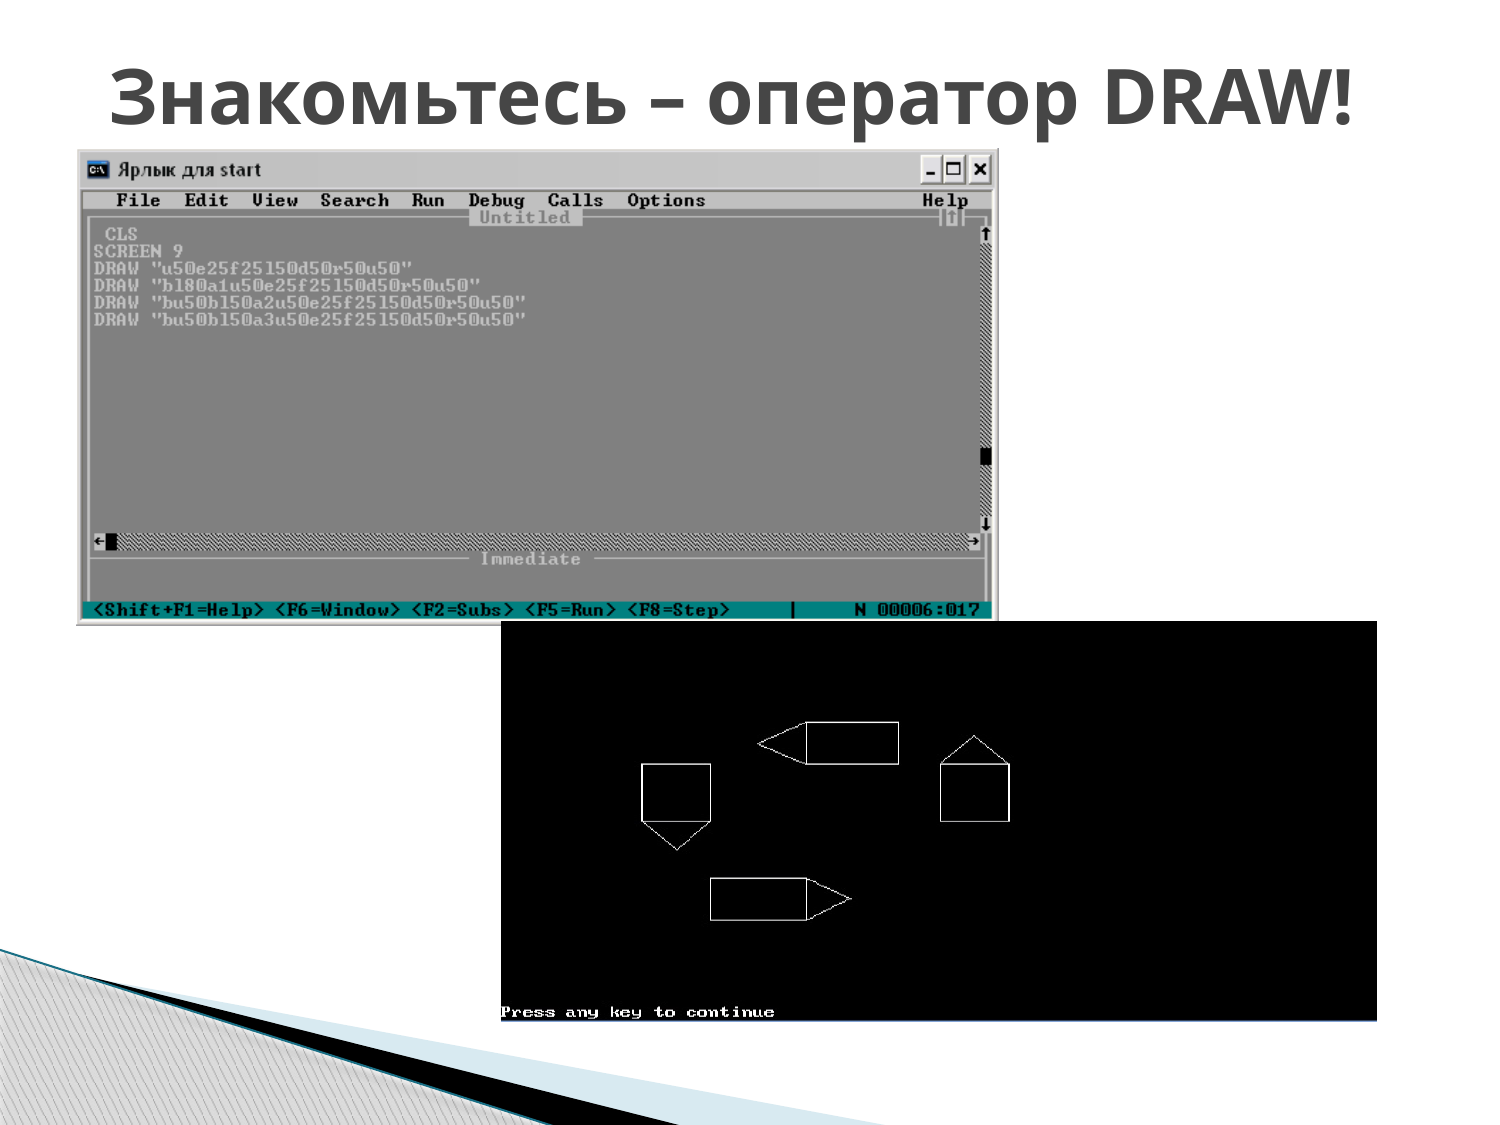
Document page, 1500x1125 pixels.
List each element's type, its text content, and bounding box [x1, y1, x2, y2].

picture [76, 148, 1377, 1023]
text_box Знакомьтесь – оператор DRAW! [93, 0, 1444, 188]
